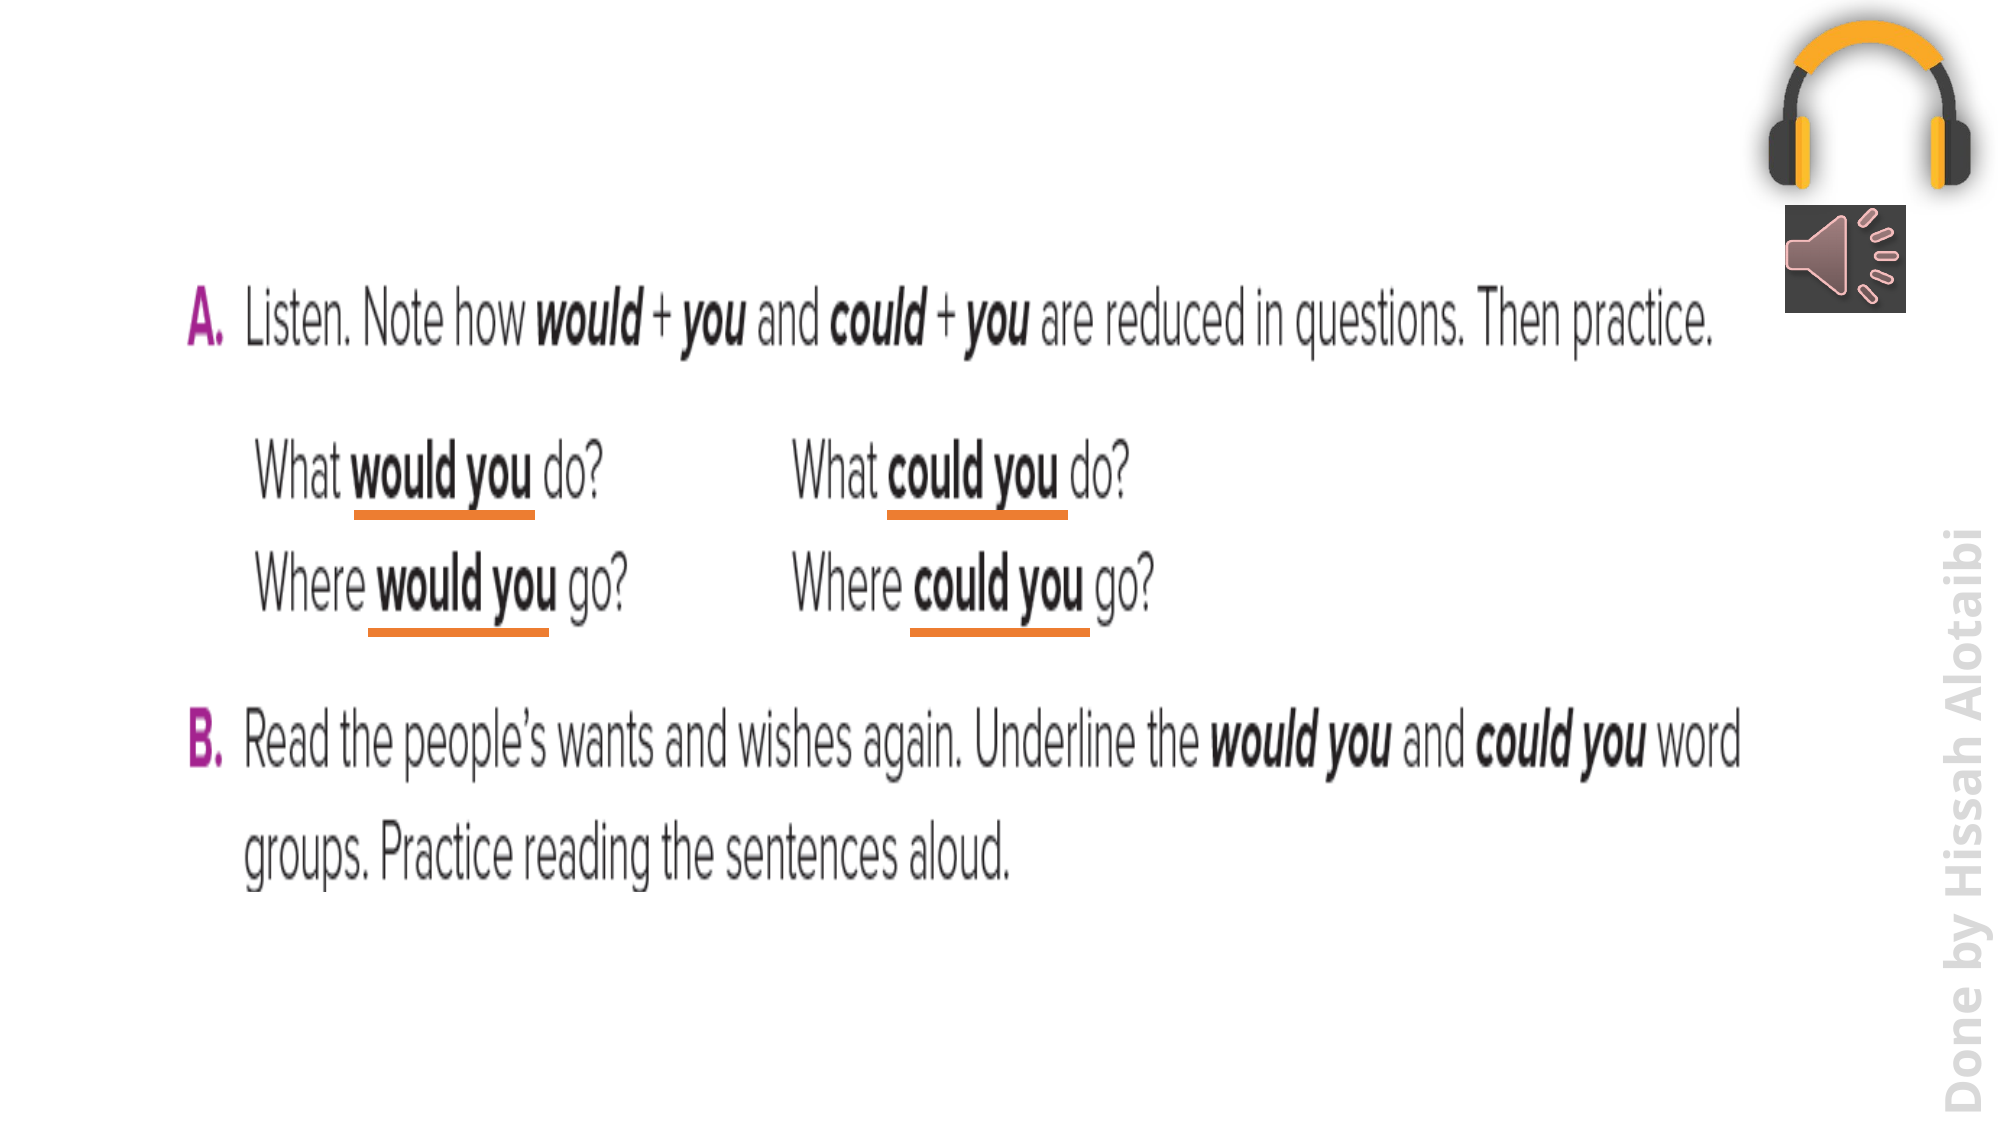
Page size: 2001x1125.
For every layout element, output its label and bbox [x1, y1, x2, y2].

picture [1758, 17, 1973, 193]
picture [118, 204, 1907, 892]
